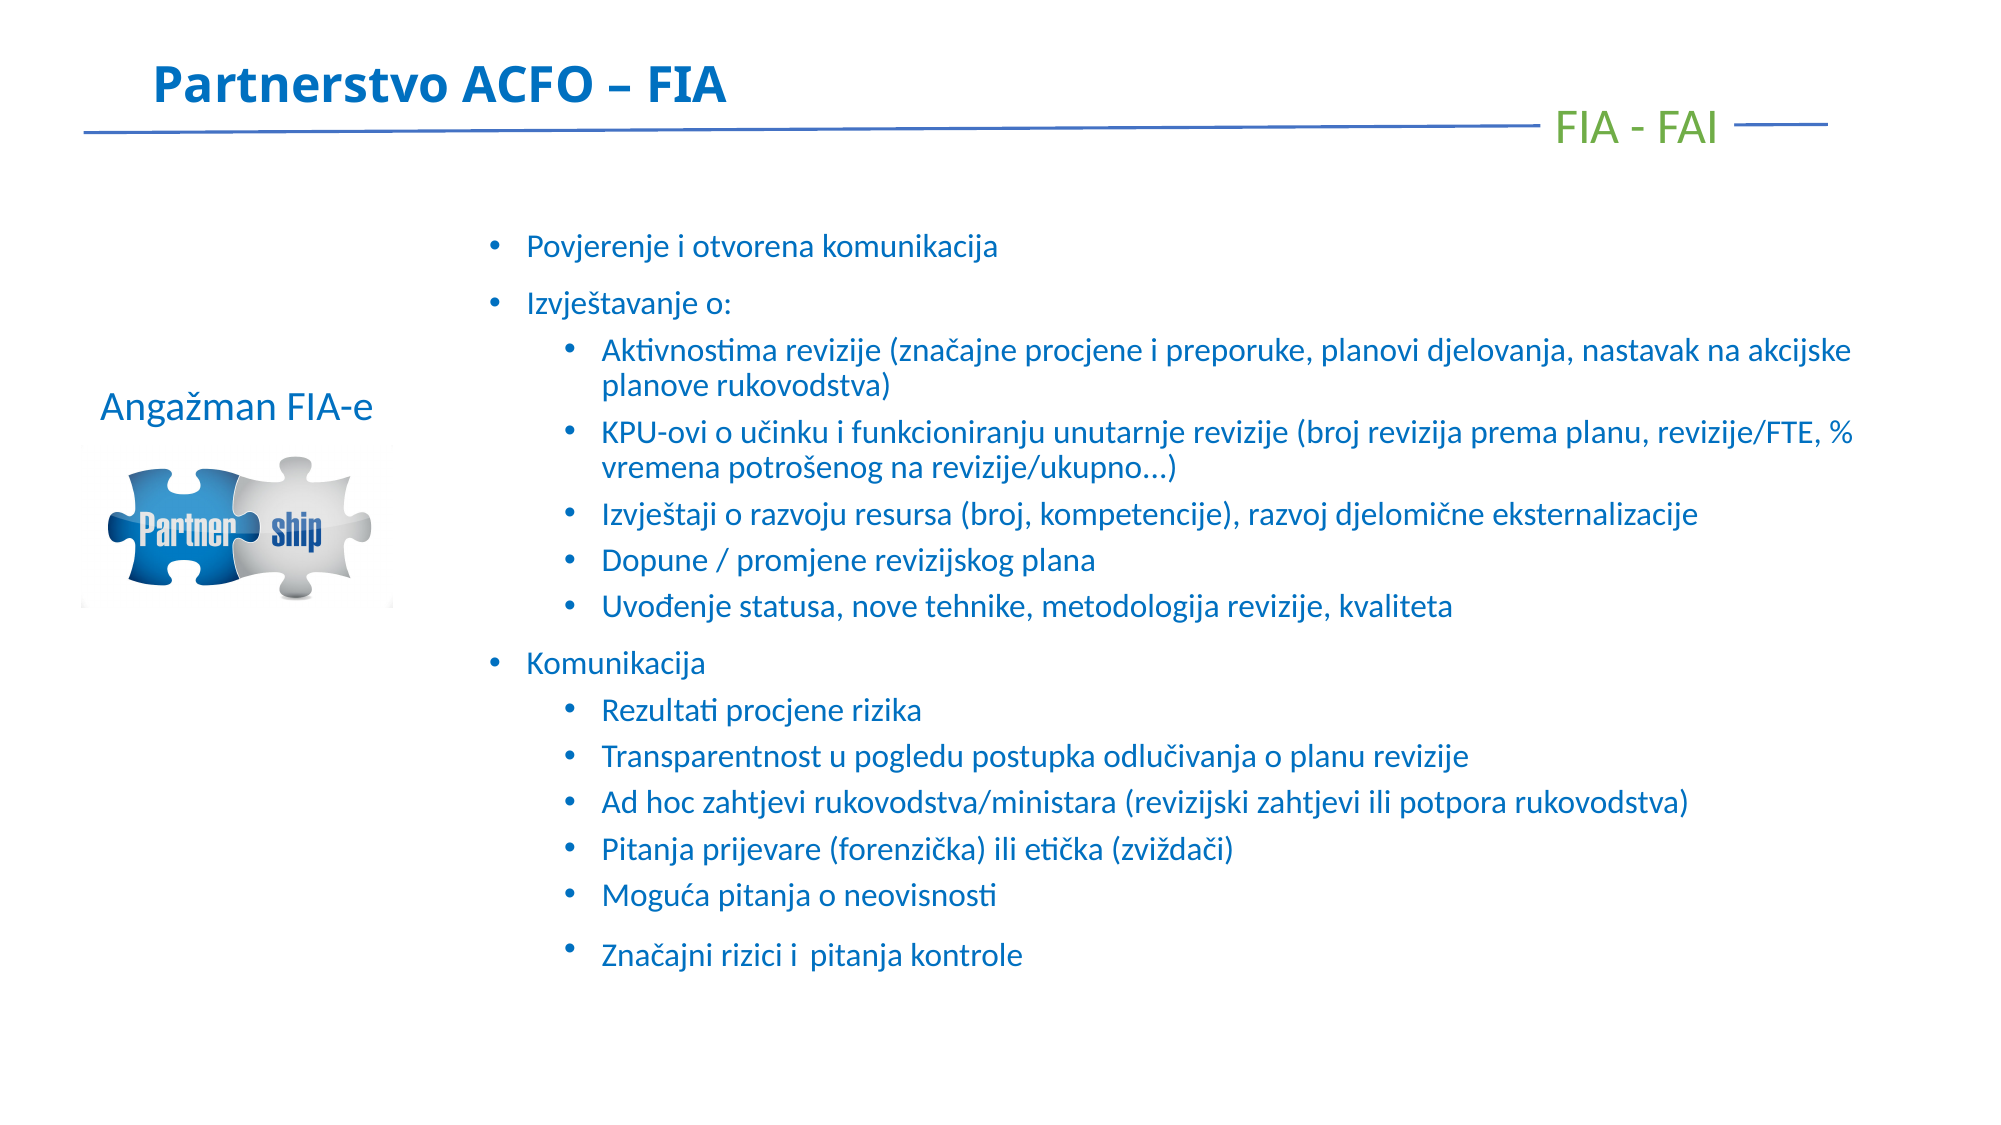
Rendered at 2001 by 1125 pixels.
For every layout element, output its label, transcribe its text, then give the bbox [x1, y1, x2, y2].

text_box Angažman FIA-e [85, 370, 389, 436]
list Povjerenje i otvorena komunikacija Izvještavanje o: Aktivnostima revizije (značajne procjene i preporuke, planovi djelovanja, nastavak na akcijske planove rukovodstva) KPU-ovi o učinku i funkcioniranju unutarnje revizije (broj revizija prema planu, revizije/FTE, % vremena potrošenog na revizije/ukupno...) Izvještaji o razvoju resursa (broj, kompetencije), razvoj djelomične eksternalizacije Dopune / promjene revizijskog plana Uvođenje statusa, nove tehnike, metodologija revizije, kvaliteta Komunikacija Rezultati procjene rizika Transparentnost u pogledu postupka odlučivanja o planu revizije Ad hoc zahtjevi rukovodstva/ministara (revizijski zahtjevi ili potpora rukovodstva) Pitanja prijevare (forenzička) ili etička (zviždači) Moguća pitanja o neovisnosti Značajni rizici i pitanja kontrole [474, 221, 1883, 1025]
title Partnerstvo ACFO – FIA [137, 59, 1863, 112]
picture [81, 445, 393, 608]
